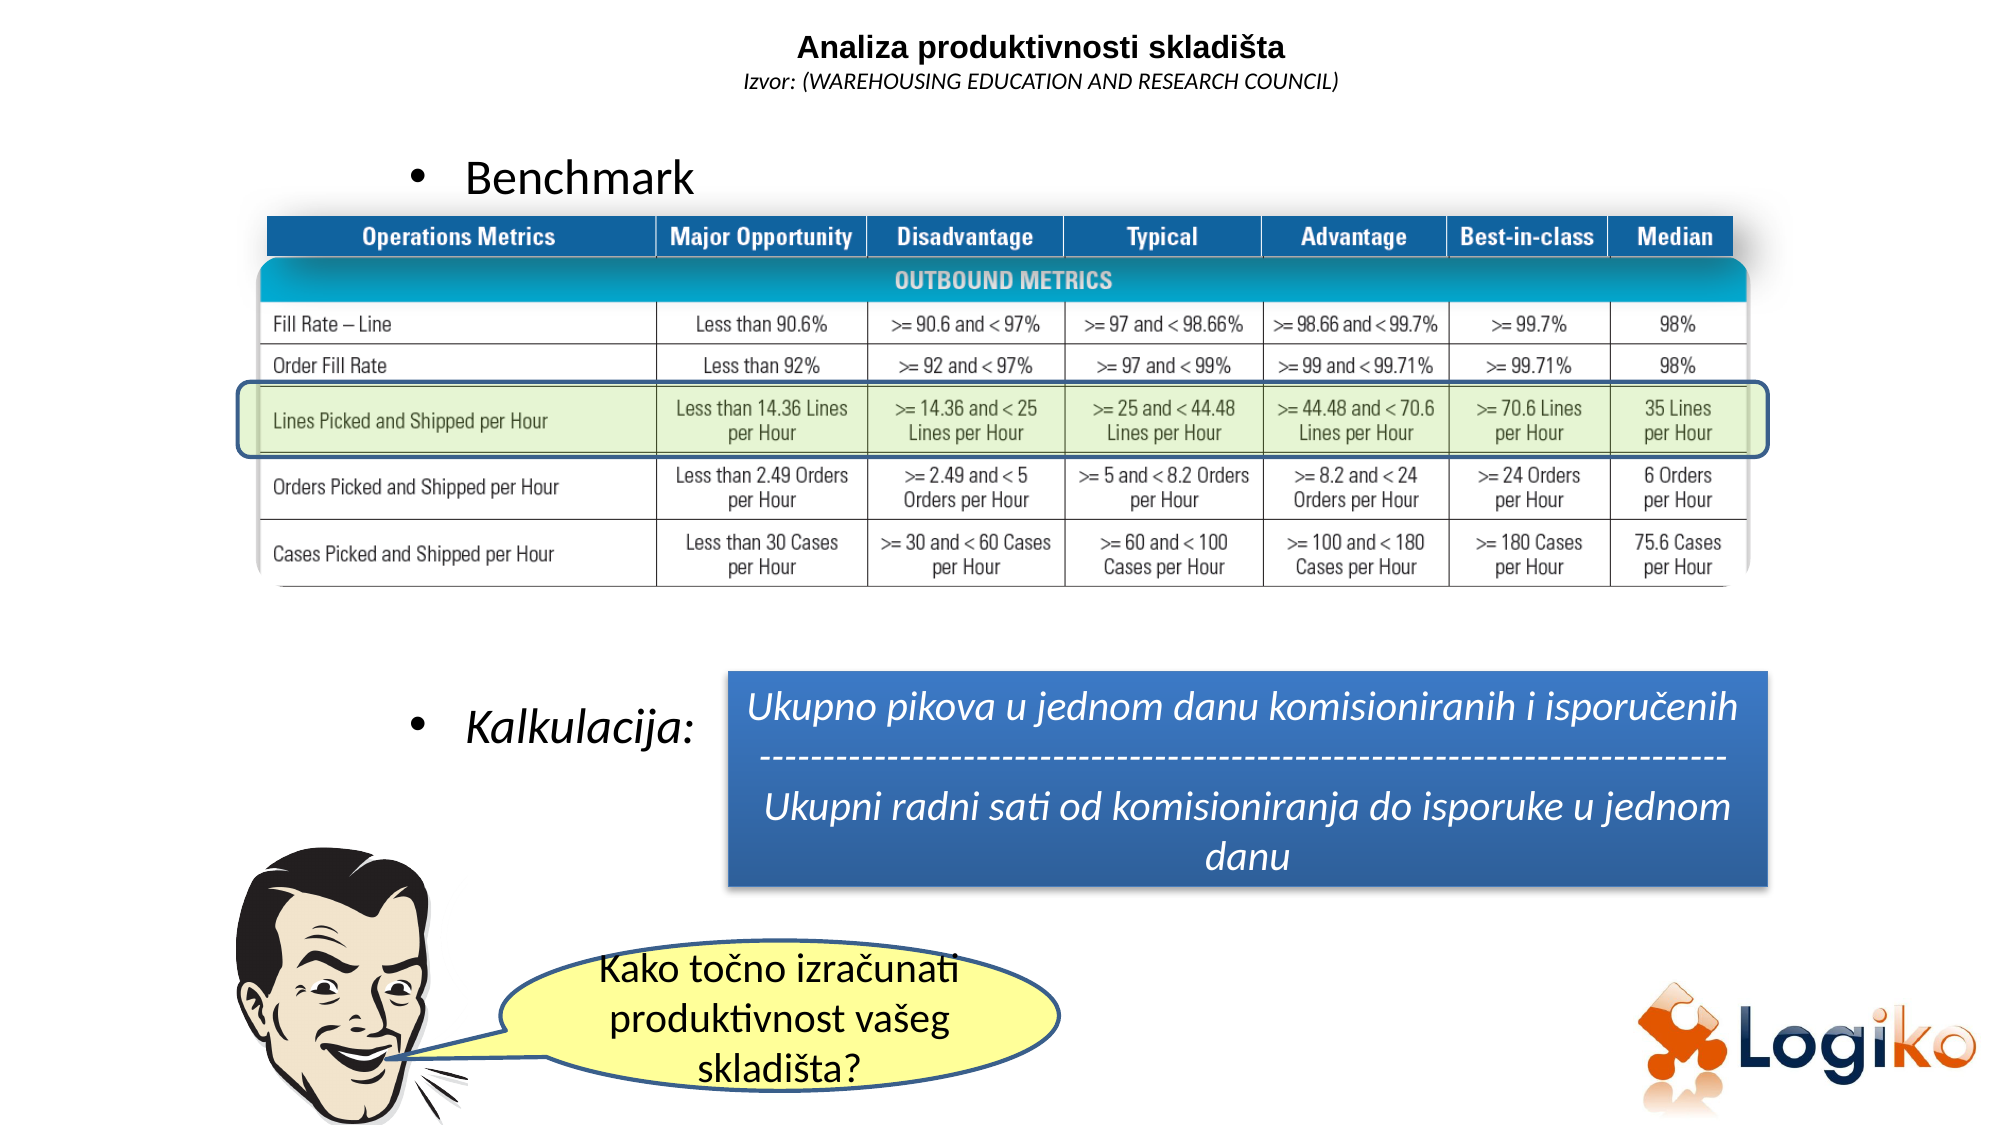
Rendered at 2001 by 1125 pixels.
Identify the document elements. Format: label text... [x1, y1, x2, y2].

title Analiza produktivnosti skladišta Izvor: (WAREHOUSING EDUCATION AND RESEARCH COUNCIL) [420, 18, 1662, 103]
text_box [235, 379, 250, 460]
picture [255, 216, 1751, 587]
text_box [1755, 379, 1770, 460]
picture [231, 844, 468, 1125]
list Benchmark Kalkulacija: [393, 595, 1745, 941]
text_box Kako točno izračunati produktivnost vašeg skladišta? [472, 938, 1062, 1093]
text_box Ukupno pikova u jednom danu komisioniranih i isporučenih ---------------------------------------------------------------------------- Ukupni radni sati od komisioniranja do isporuke u jednom danu [728, 671, 1768, 887]
picture [1633, 963, 1981, 1122]
list Benchmark Kalkulacija: [393, 136, 1745, 205]
